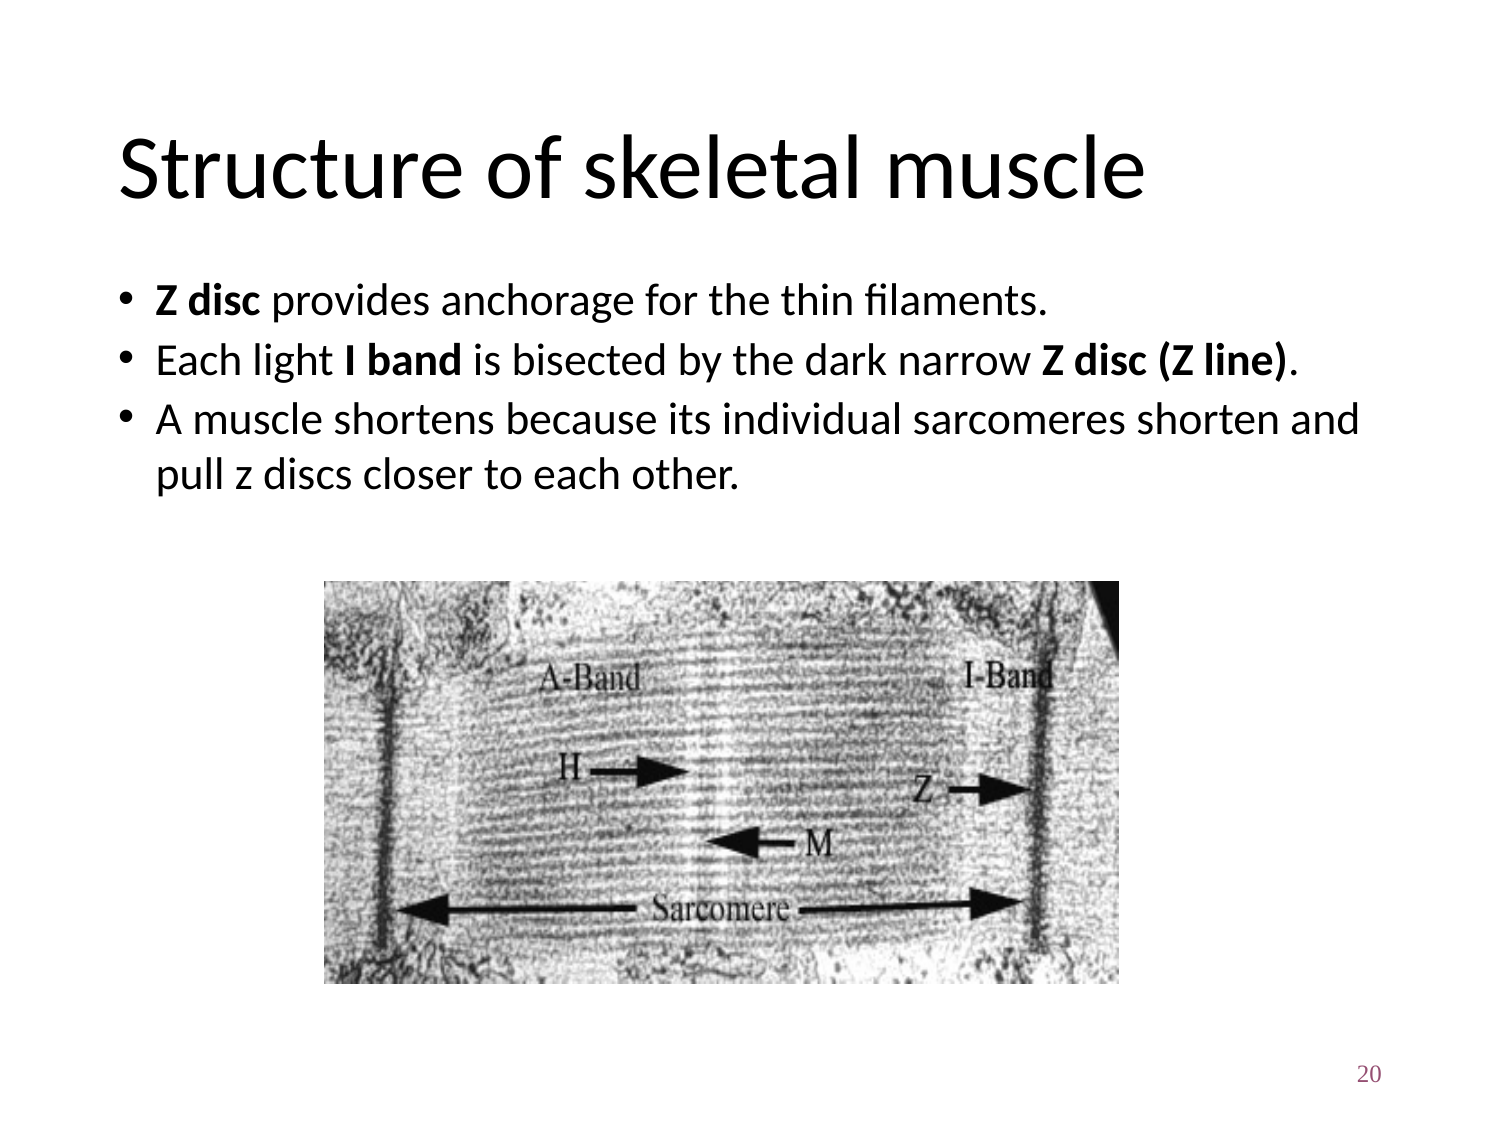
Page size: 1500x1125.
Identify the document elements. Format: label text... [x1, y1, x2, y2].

text_box ‹#› [1059, 1042, 1397, 1103]
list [324, 581, 1119, 985]
list Z disc provides anchorage for the thin filaments. Each light I band is bisected by the dark narrow Z disc (Z line). A muscle shortens because its individual sarcomeres shorten and pull z discs closer to each other. [103, 262, 1397, 538]
title Structure of skeletal muscle [103, 59, 1397, 262]
